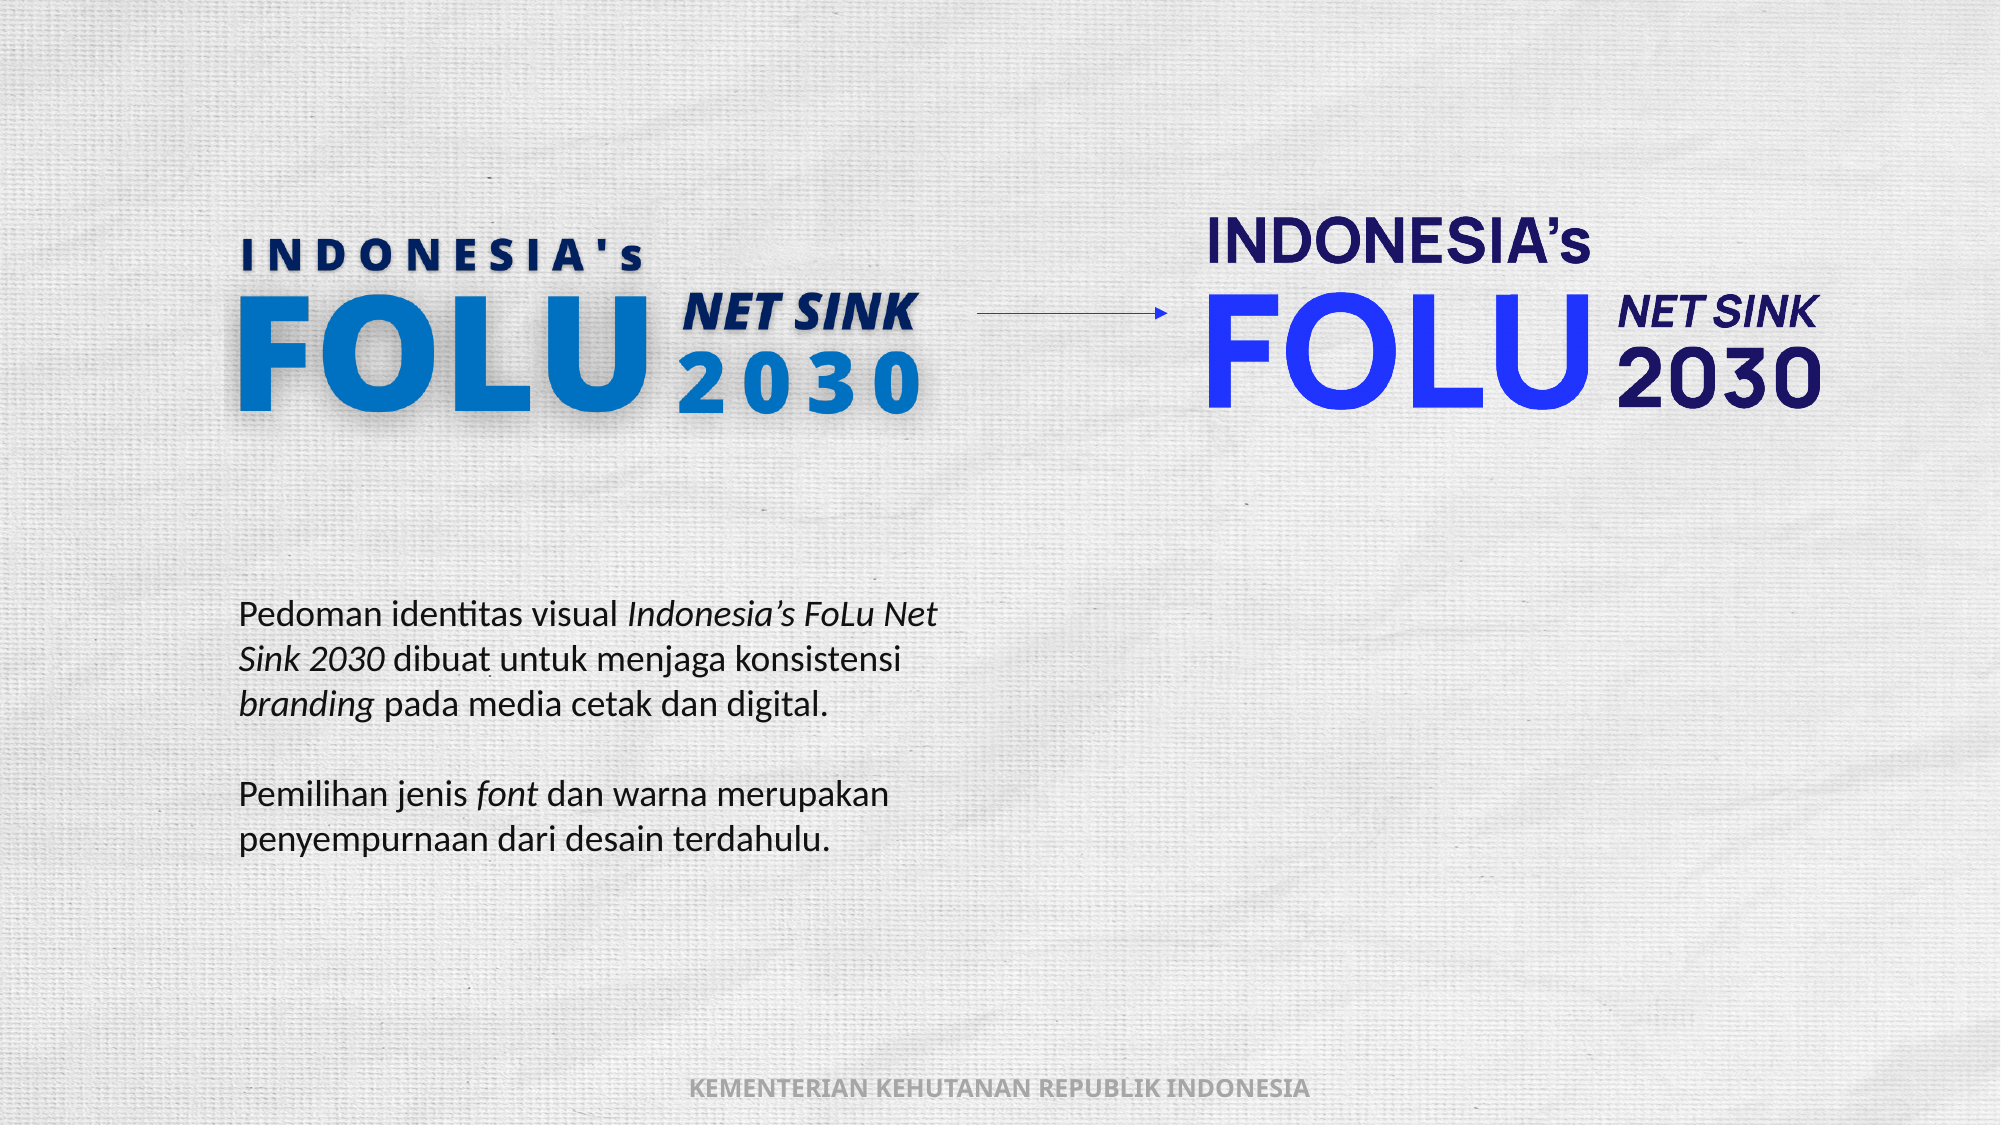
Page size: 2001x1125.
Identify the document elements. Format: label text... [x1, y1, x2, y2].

picture [0, 0, 2001, 1125]
text_box Pedoman identitas visual Indonesia’s FoLu Net Sink 2030 dibuat untuk menjaga konsistensi branding pada media cetak dan digital. Pemilihan jenis font dan warna merupakan penyempurnaan dari desain terdahulu. [223, 581, 977, 866]
